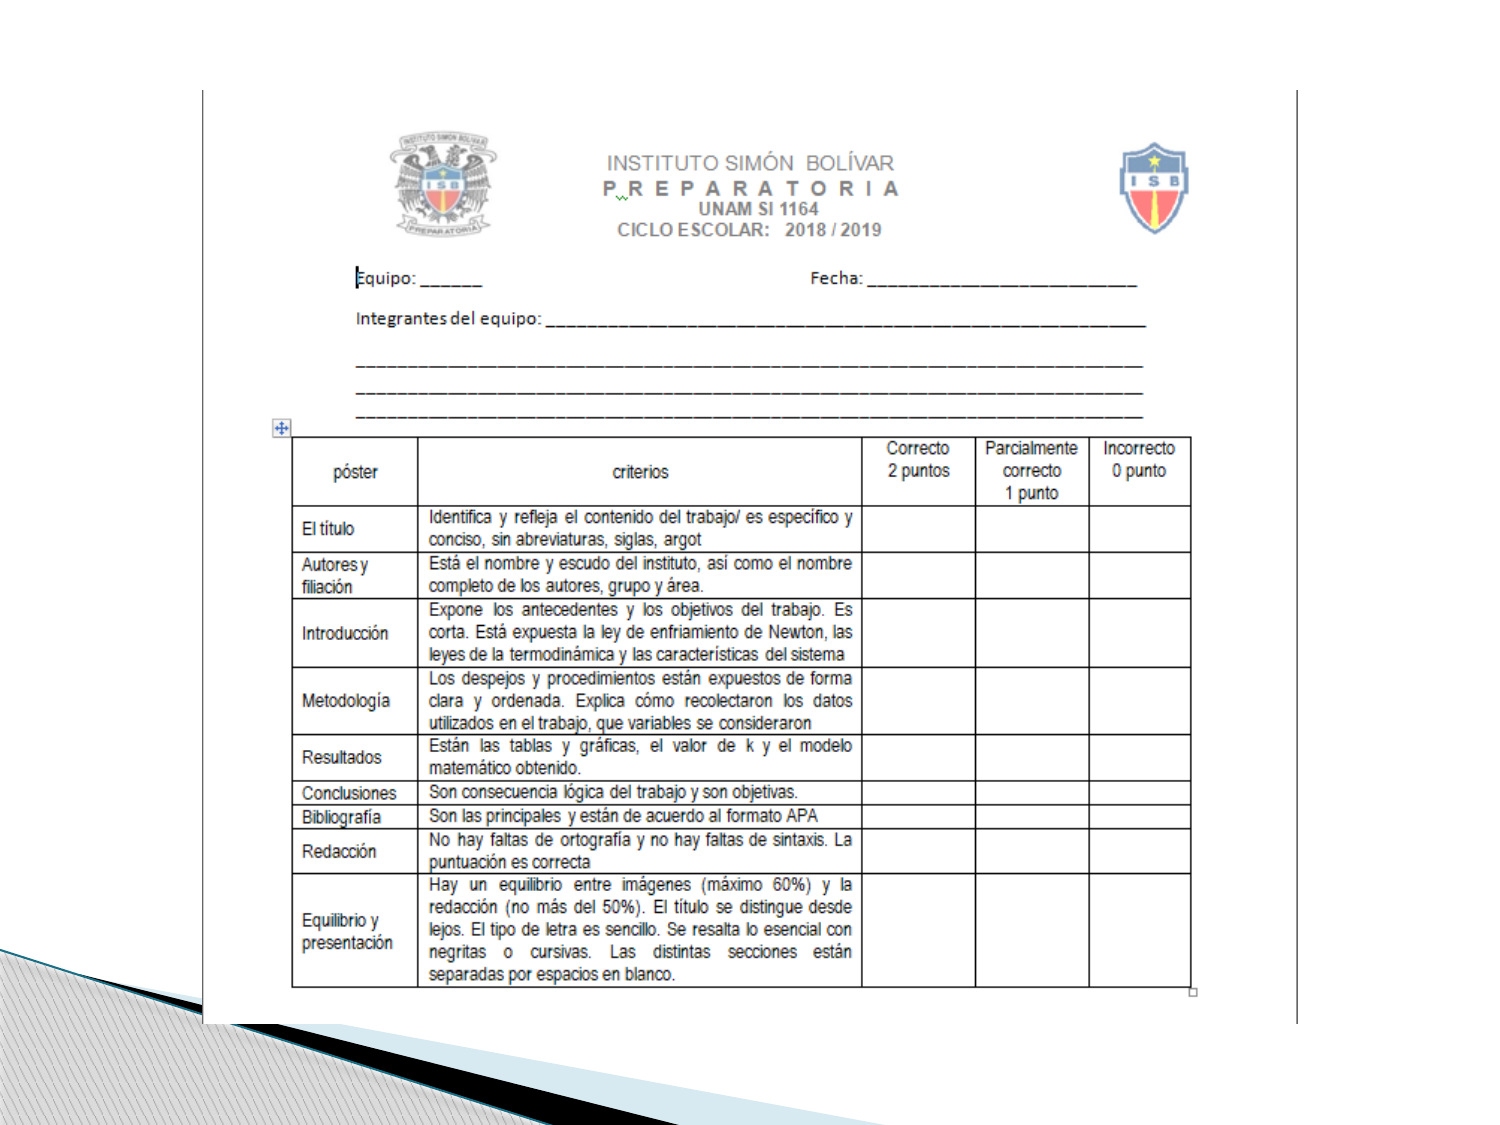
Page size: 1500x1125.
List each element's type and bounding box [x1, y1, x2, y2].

list [202, 89, 1298, 1024]
